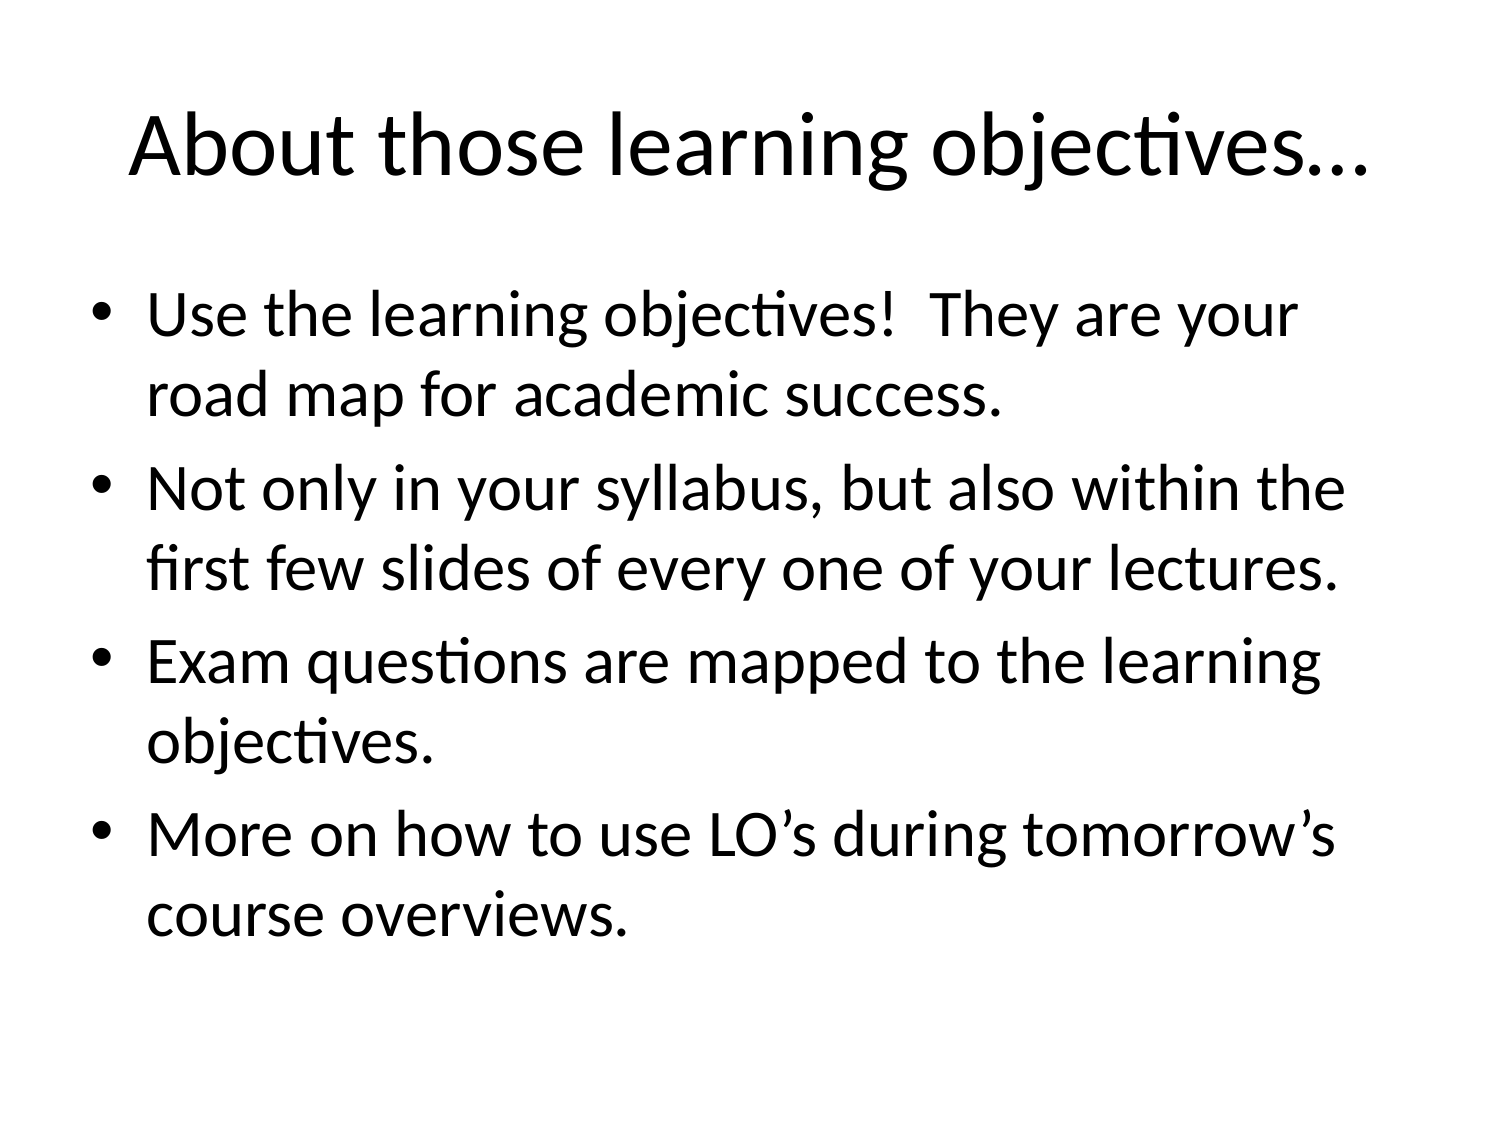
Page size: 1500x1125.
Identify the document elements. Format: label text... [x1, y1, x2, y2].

list Use the learning objectives! They are your road map for academic success. Not only in your syllabus, but also within the first few slides of every one of your lectures. Exam questions are mapped to the learning objectives. More on how to use LO’s during tomorrow’s course overviews. [75, 262, 1425, 1005]
title About those learning objectives… [75, 45, 1425, 233]
